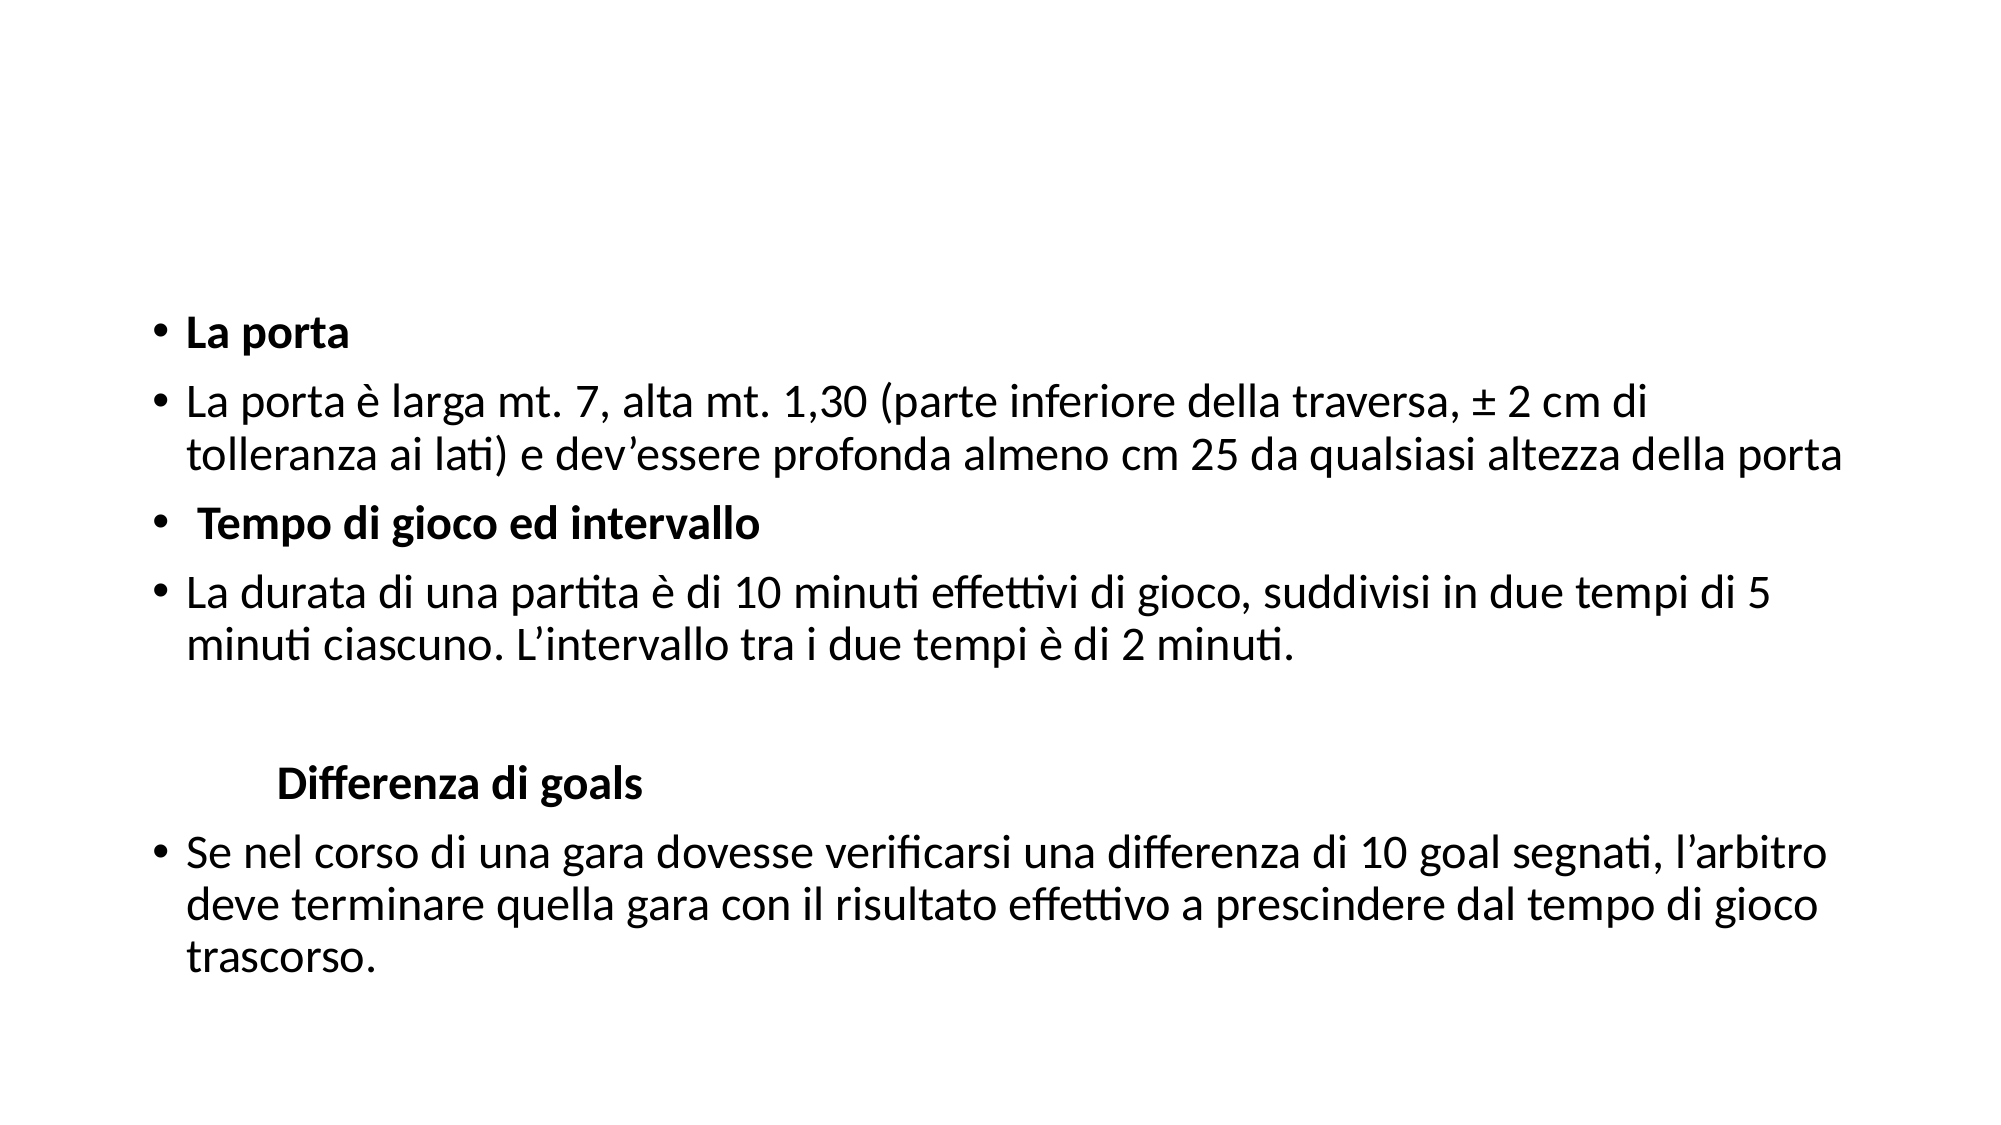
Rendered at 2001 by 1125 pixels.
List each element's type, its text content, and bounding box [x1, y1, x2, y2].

list La porta La porta è larga mt. 7, alta mt. 1,30 (parte inferiore della traversa, ± 2 cm di tolleranza ai lati) e dev’essere profonda almeno cm 25 da qualsiasi altezza della porta Tempo di gioco ed intervallo La durata di una partita è di 10 minuti effettivi di gioco, suddivisi in due tempi di 5 minuti ciascuno. L’intervallo tra i due tempi è di 2 minuti. Differenza di goals Se nel corso di una gara dovesse verificarsi una differenza di 10 goal segnati, l’arbitro deve terminare quella gara con il risultato effettivo a prescindere dal tempo di gioco trascorso. [137, 299, 1863, 1014]
